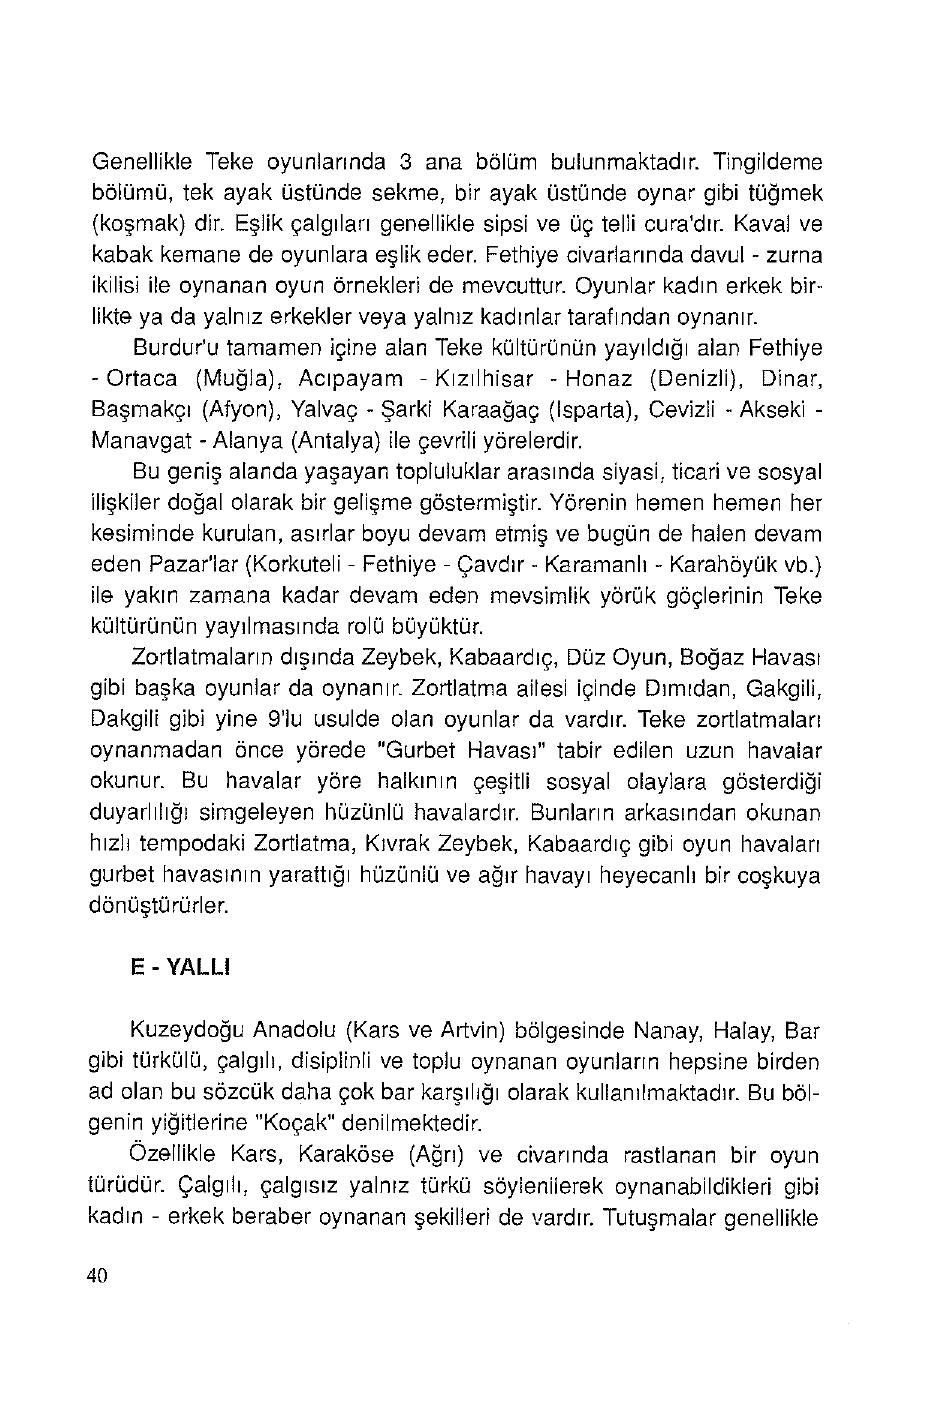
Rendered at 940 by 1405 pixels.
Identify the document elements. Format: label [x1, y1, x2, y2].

text_box [86, 152, 849, 1324]
